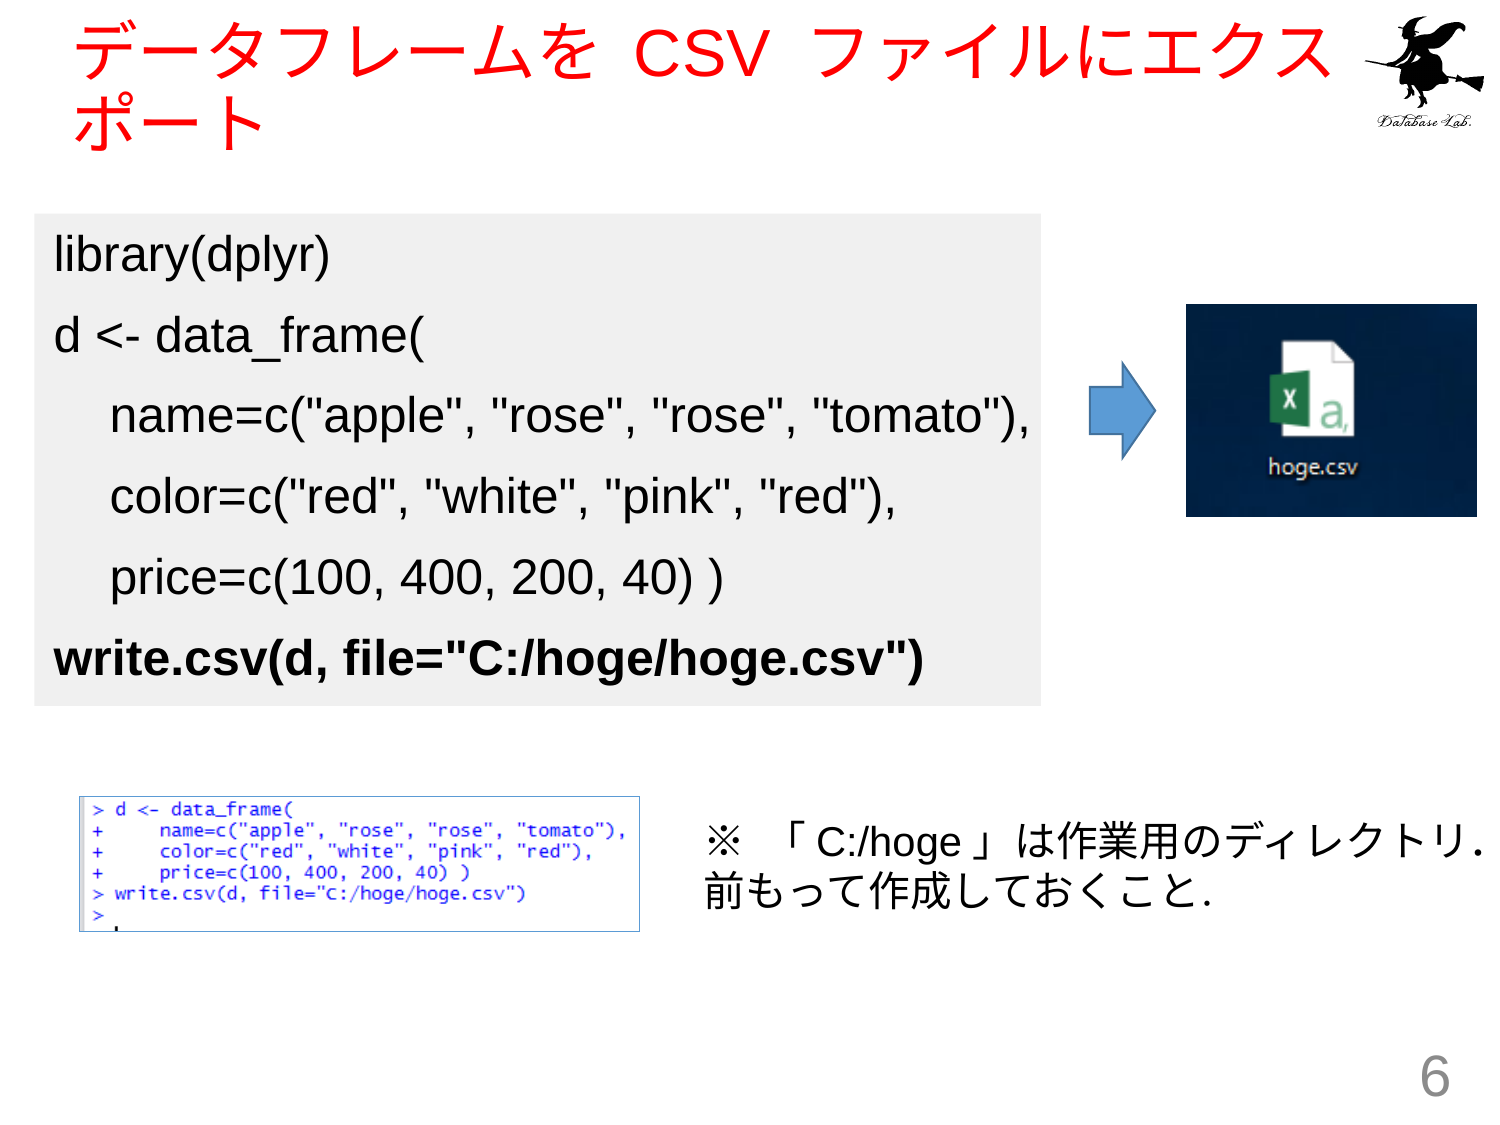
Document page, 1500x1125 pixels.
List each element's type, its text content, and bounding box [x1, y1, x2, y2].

text_box ※ 「C:/hoge」は作業用のディレクトリ． 前もって作成しておくこと． [688, 807, 1393, 921]
picture [1186, 304, 1477, 517]
title データフレームを CSV ファイルにエクスポート [55, 52, 1444, 130]
text_box [1088, 360, 1157, 462]
list library(dplyr) d <- data_frame( name=c("apple", "rose", "rose", "tomato"), color=c("red", "white", "pink", "red"), price=c(100, 400, 200, 40) ) write.csv(d, file="C:/hoge/hoge.csv") [38, 213, 1099, 762]
picture [79, 796, 640, 932]
slide_number 6 [1129, 1042, 1467, 1103]
text_box [33, 213, 38, 707]
picture [1362, 14, 1486, 130]
